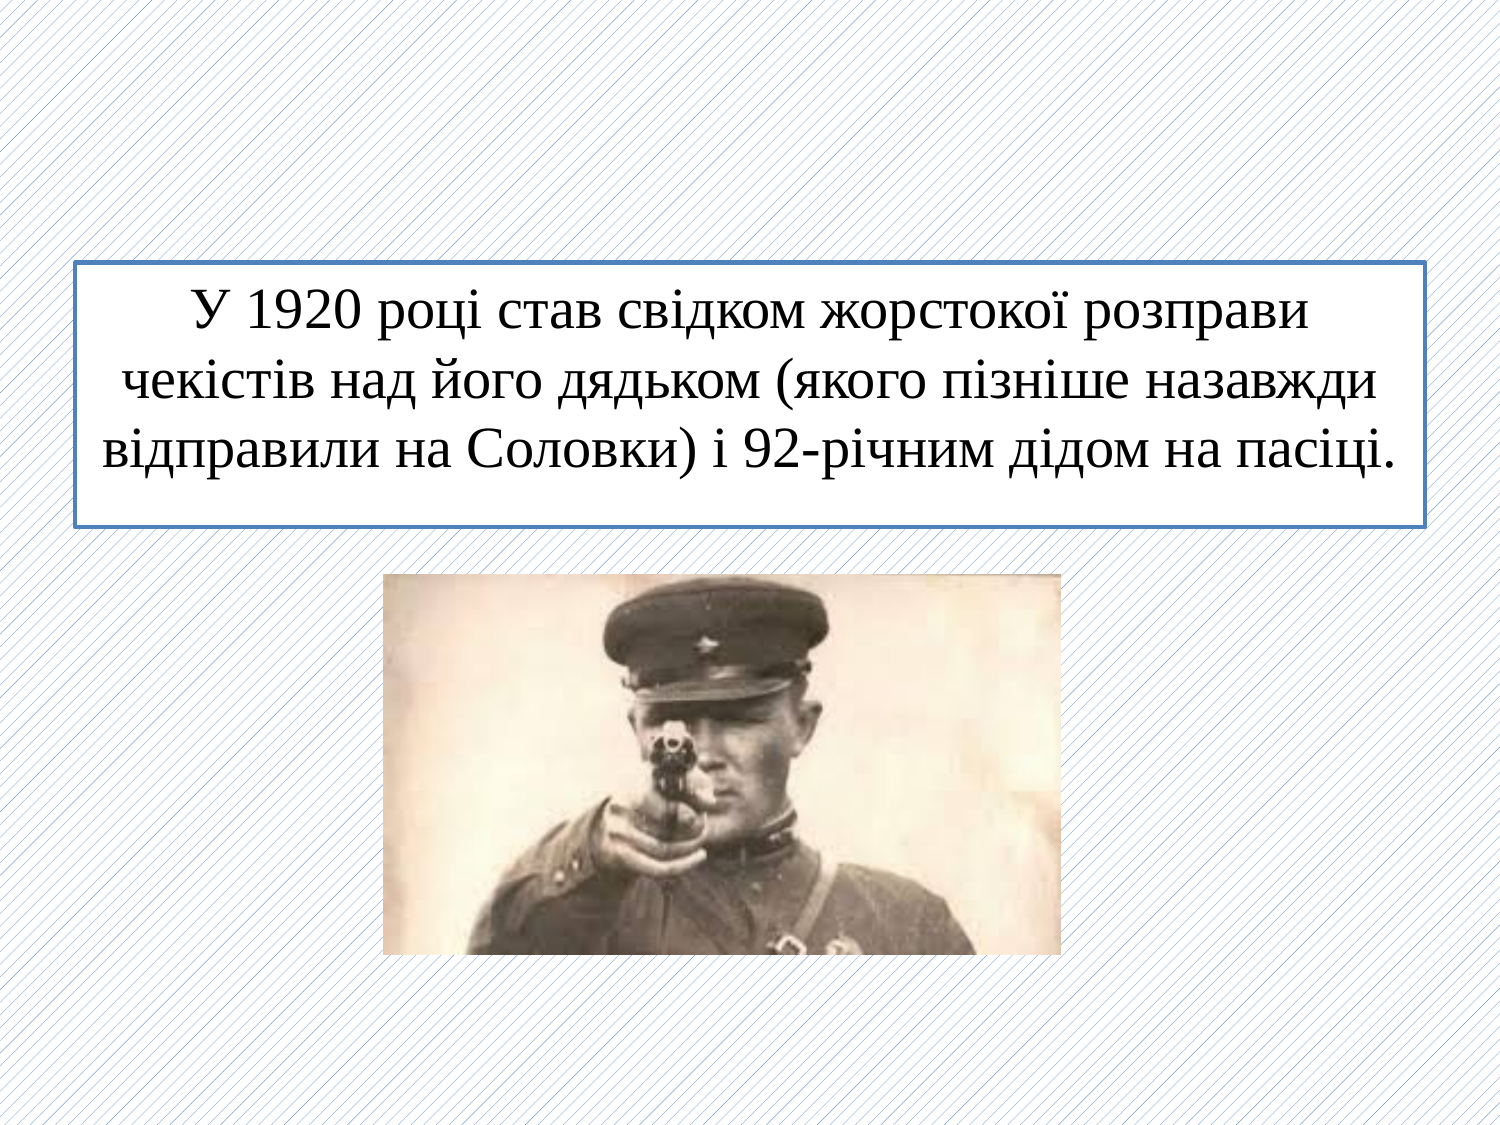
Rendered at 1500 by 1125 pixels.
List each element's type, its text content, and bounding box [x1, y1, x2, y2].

picture [383, 573, 1061, 955]
list У 1920 році став свідком жорстокої розправи чекістів над його дядьком (якого пізніше назавжди відправили на Соловки) і 92-річним дідом на пасіці. [73, 260, 1427, 529]
